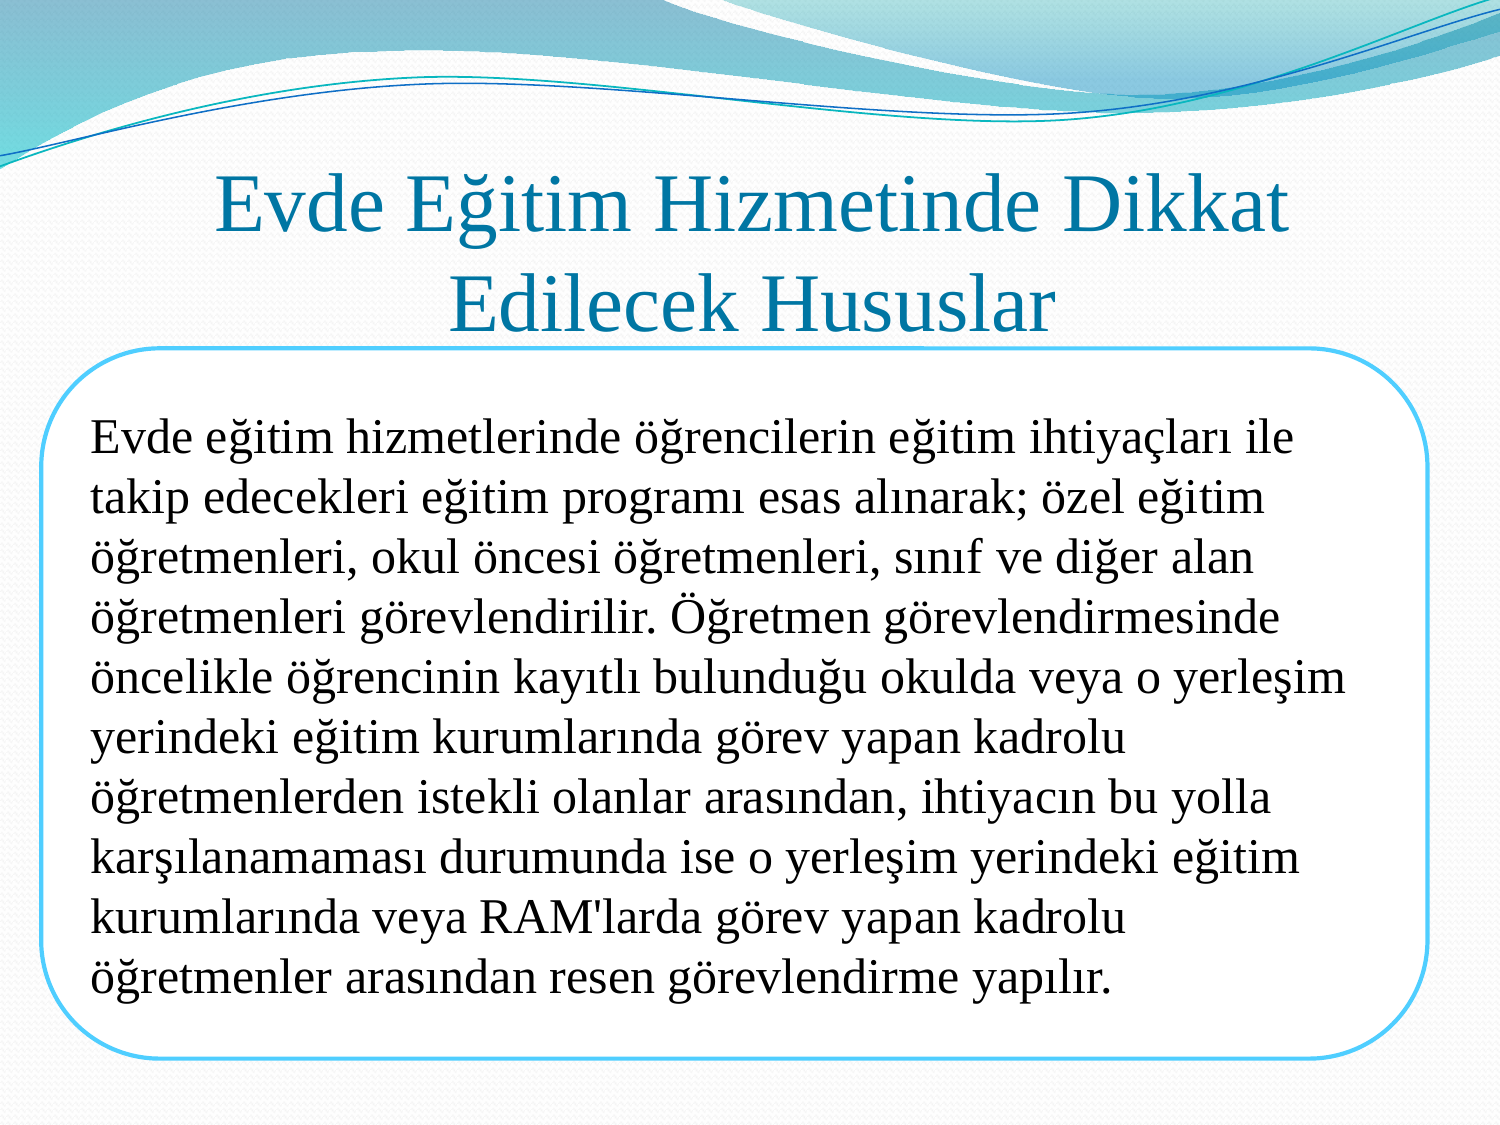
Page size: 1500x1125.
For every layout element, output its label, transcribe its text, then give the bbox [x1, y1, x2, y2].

title Evde Eğitim Hizmetinde Dikkat Edilecek Hususlar [77, 160, 1428, 349]
text_box Evde eğitim hizmetlerinde öğrencilerin eğitim ihtiyaçları ile takip edecekleri eğitim programı esas alınarak; özel eğitim öğretmenleri, okul öncesi öğretmenleri, sınıf ve diğer alan öğretmenleri görevlendirilir. Öğretmen görevlendirmesinde öncelikle öğrencinin kayıtlı bulunduğu okulda veya o yerleşim yerindeki eğitim kurumlarında görev yapan kadrolu öğretmenlerden istekli olanlar arasından, ihtiyacın bu yolla karşılanamaması durumunda ise o yerleşim yerindeki eğitim kurumlarında veya RAM'larda görev yapan kadrolu öğretmenler arasından resen görevlendirme yapılır. [39, 346, 1430, 1061]
